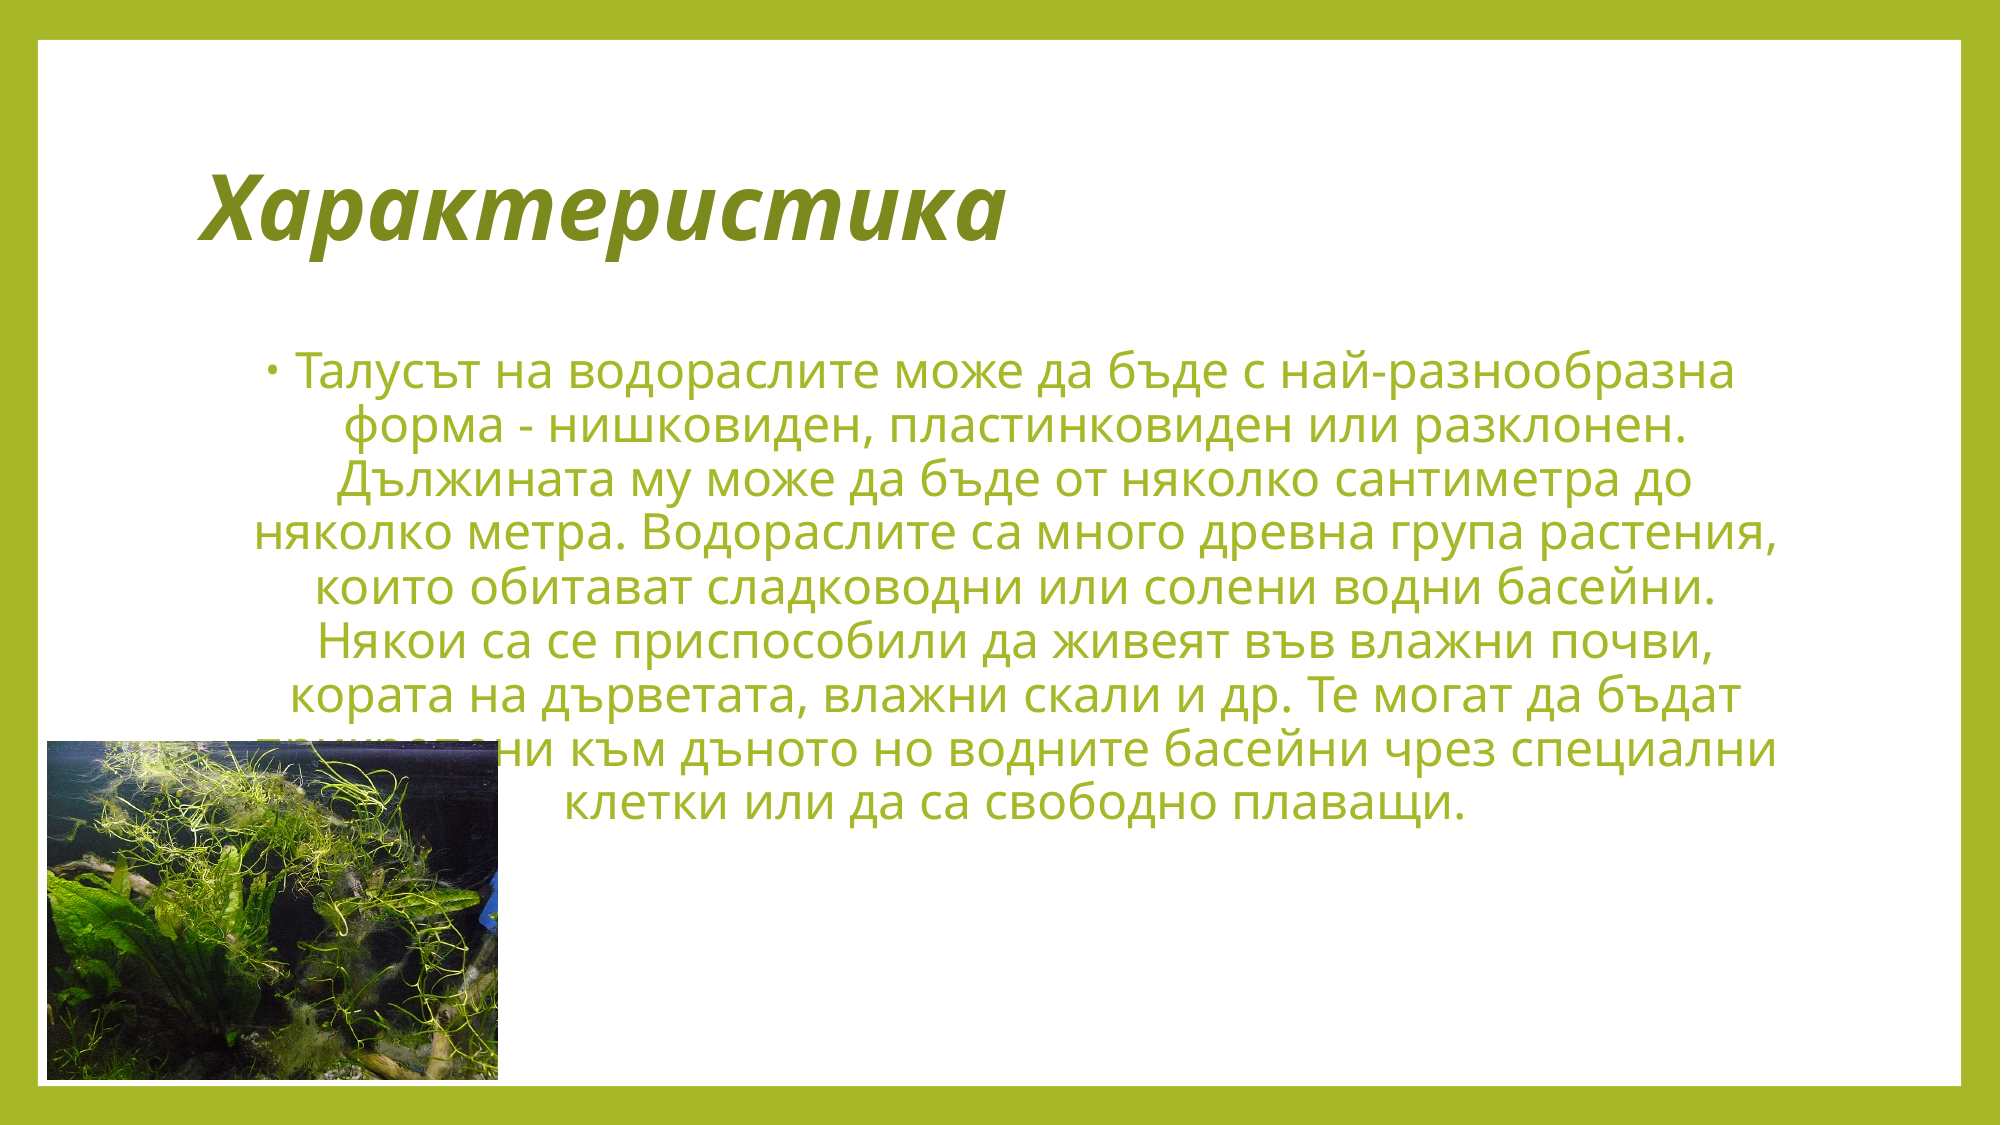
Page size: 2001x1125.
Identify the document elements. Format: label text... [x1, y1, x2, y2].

picture [47, 741, 498, 1080]
list Талусът на водораслите може да бъде с най-разнообразна форма - нишковиден, пластинковиден или разклонен. Дължината му може да бъде от няколко сантиметра до няколко метра. Водораслите са много древна група растения, които обитават сладководни или солени водни басейни. Някои са се приспособили да живеят във влажни почви, кората на дърветата, влажни скали и др. Те могат да бъдат прикрепени към дъното но водните басейни чрез специални клетки или да са свободно плаващи. [186, 336, 1809, 1001]
title Характеристика [186, 98, 1809, 324]
